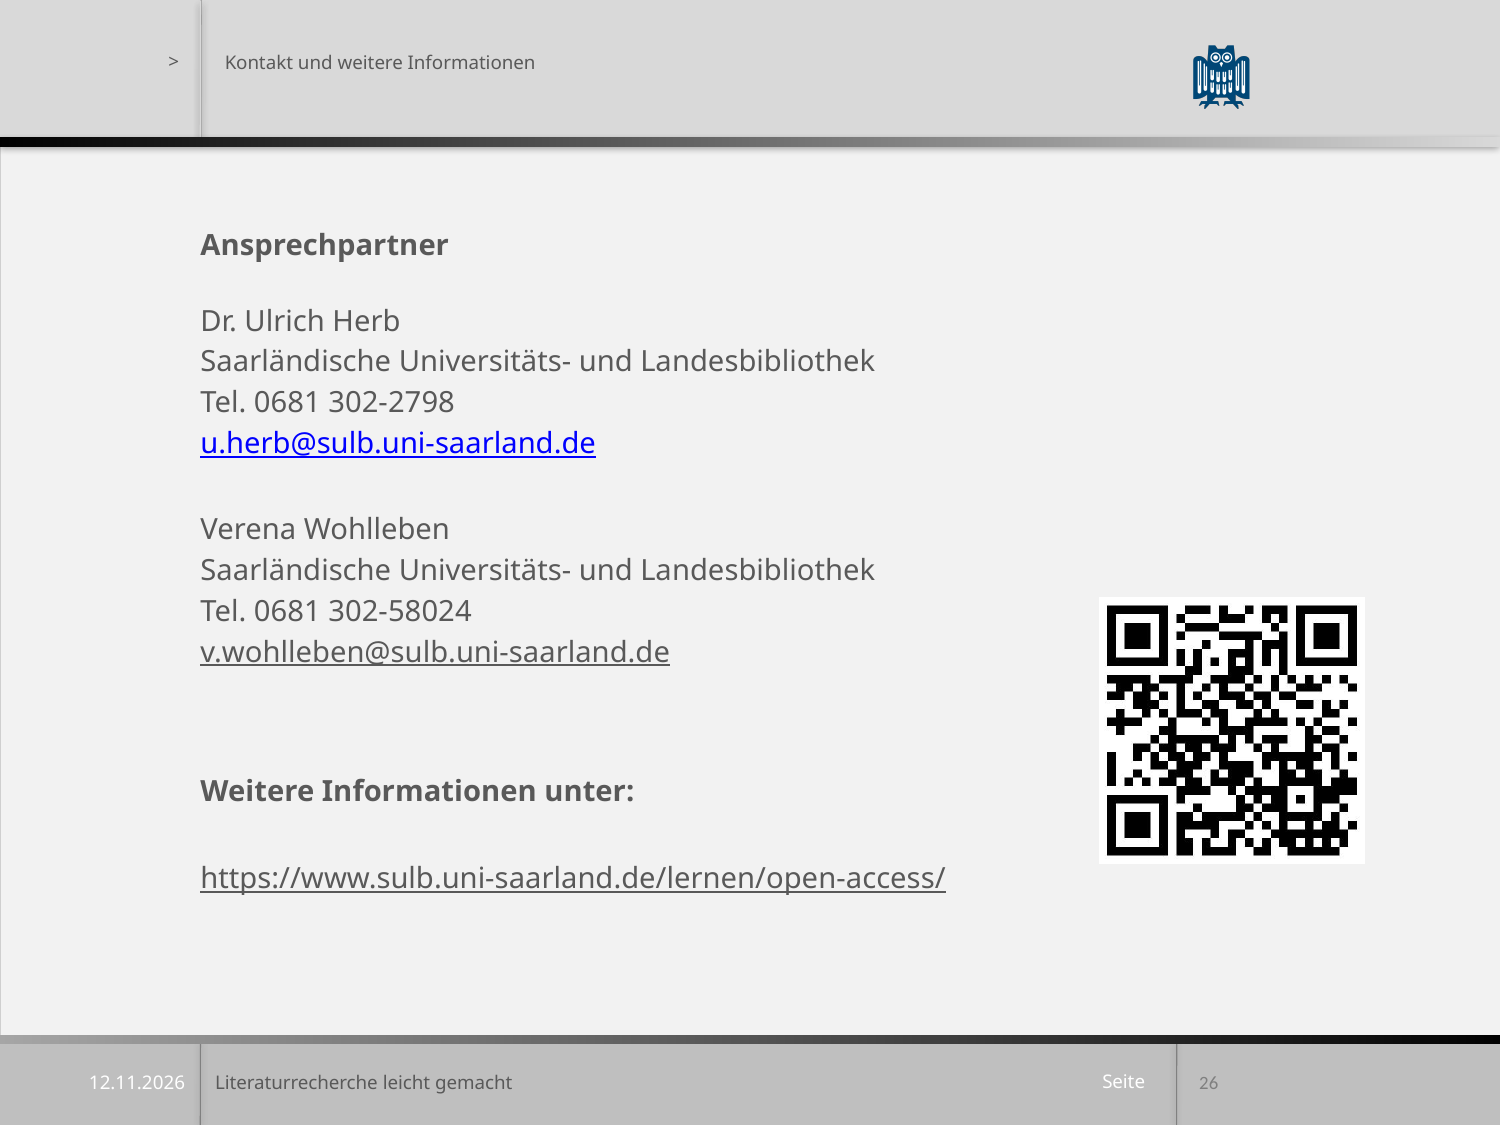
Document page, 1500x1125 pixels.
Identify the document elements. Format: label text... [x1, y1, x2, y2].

slide_number 26 [1184, 1052, 1425, 1113]
list Kontakt und weitere Informationen [153, 43, 1105, 156]
picture [1099, 597, 1366, 864]
list Ansprechpartner Dr. Ulrich Herb Saarländische Universitäts- und Landesbibliothek Tel. 0681 302-2798 u.herb@sulb.uni-saarland.de Verena Wohlleben Saarländische Universitäts- und Landesbibliothek Tel. 0681 302-58024 v.wohlleben@sulb.uni-saarland.de Weitere Informationen unter: https://www.sulb.uni-saarland.de/lernen/open-access/ [185, 218, 1373, 956]
picture [1184, 35, 1257, 112]
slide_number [48, 1053, 200, 1113]
footer Literaturrecherche leicht gemacht [200, 1052, 1034, 1113]
